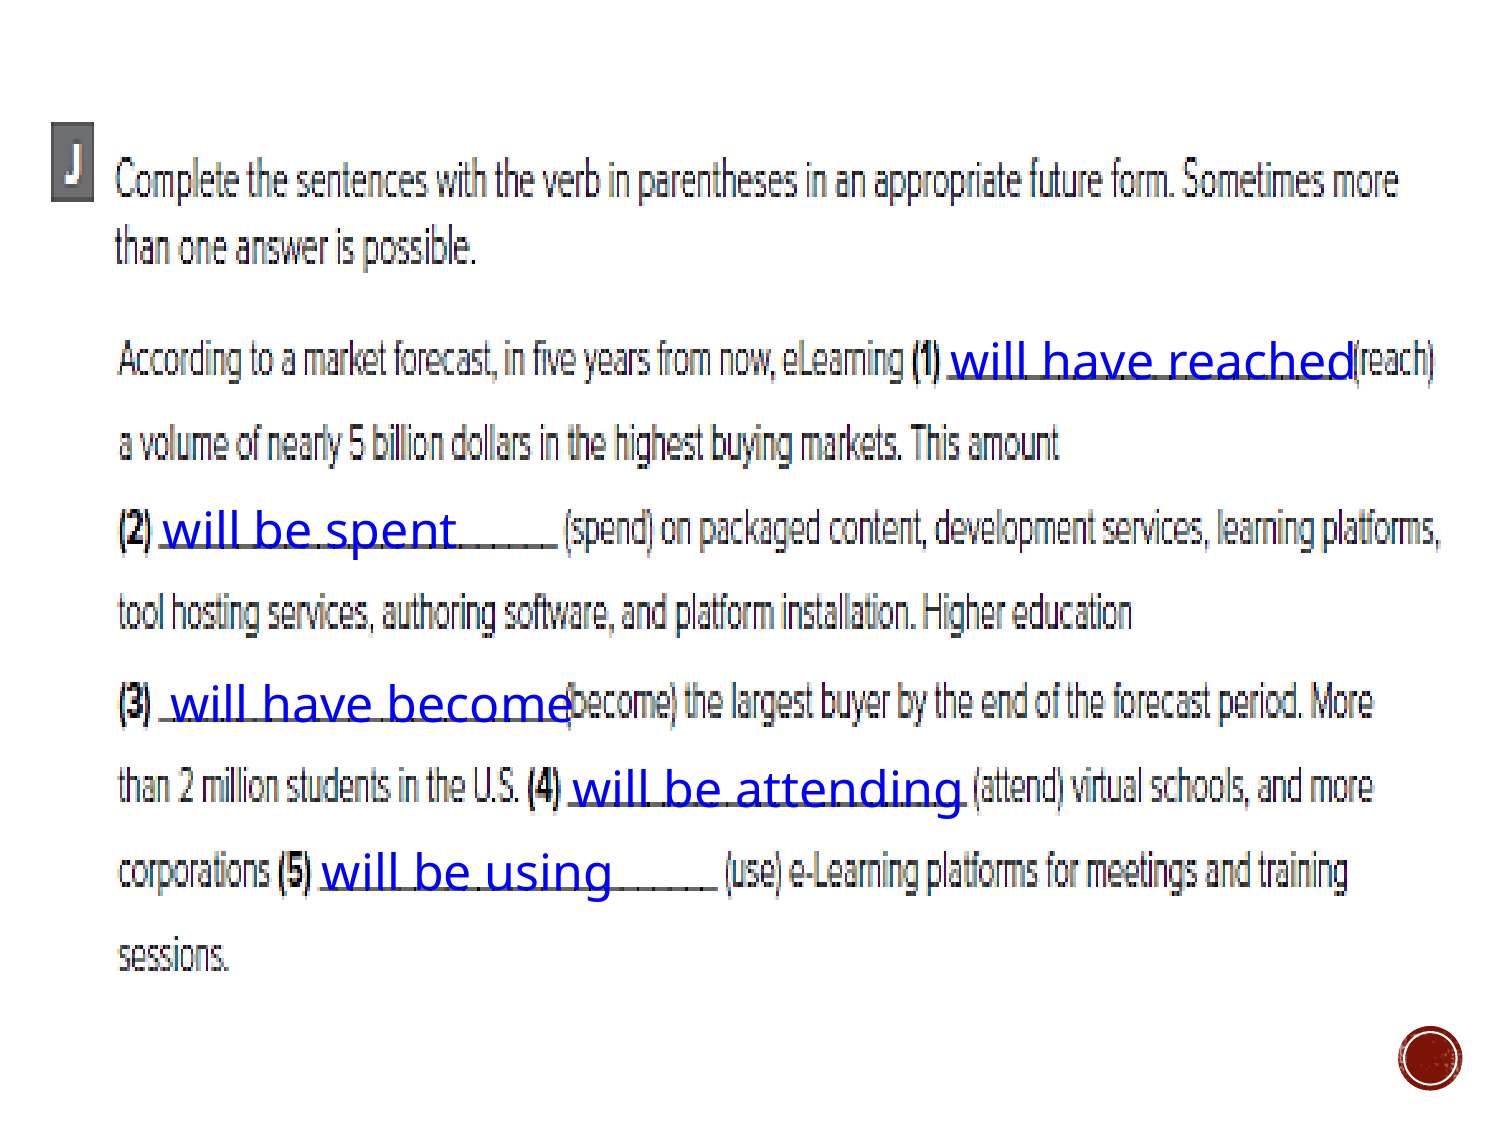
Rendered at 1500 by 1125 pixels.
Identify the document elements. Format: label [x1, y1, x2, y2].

picture [34, 91, 1469, 1003]
